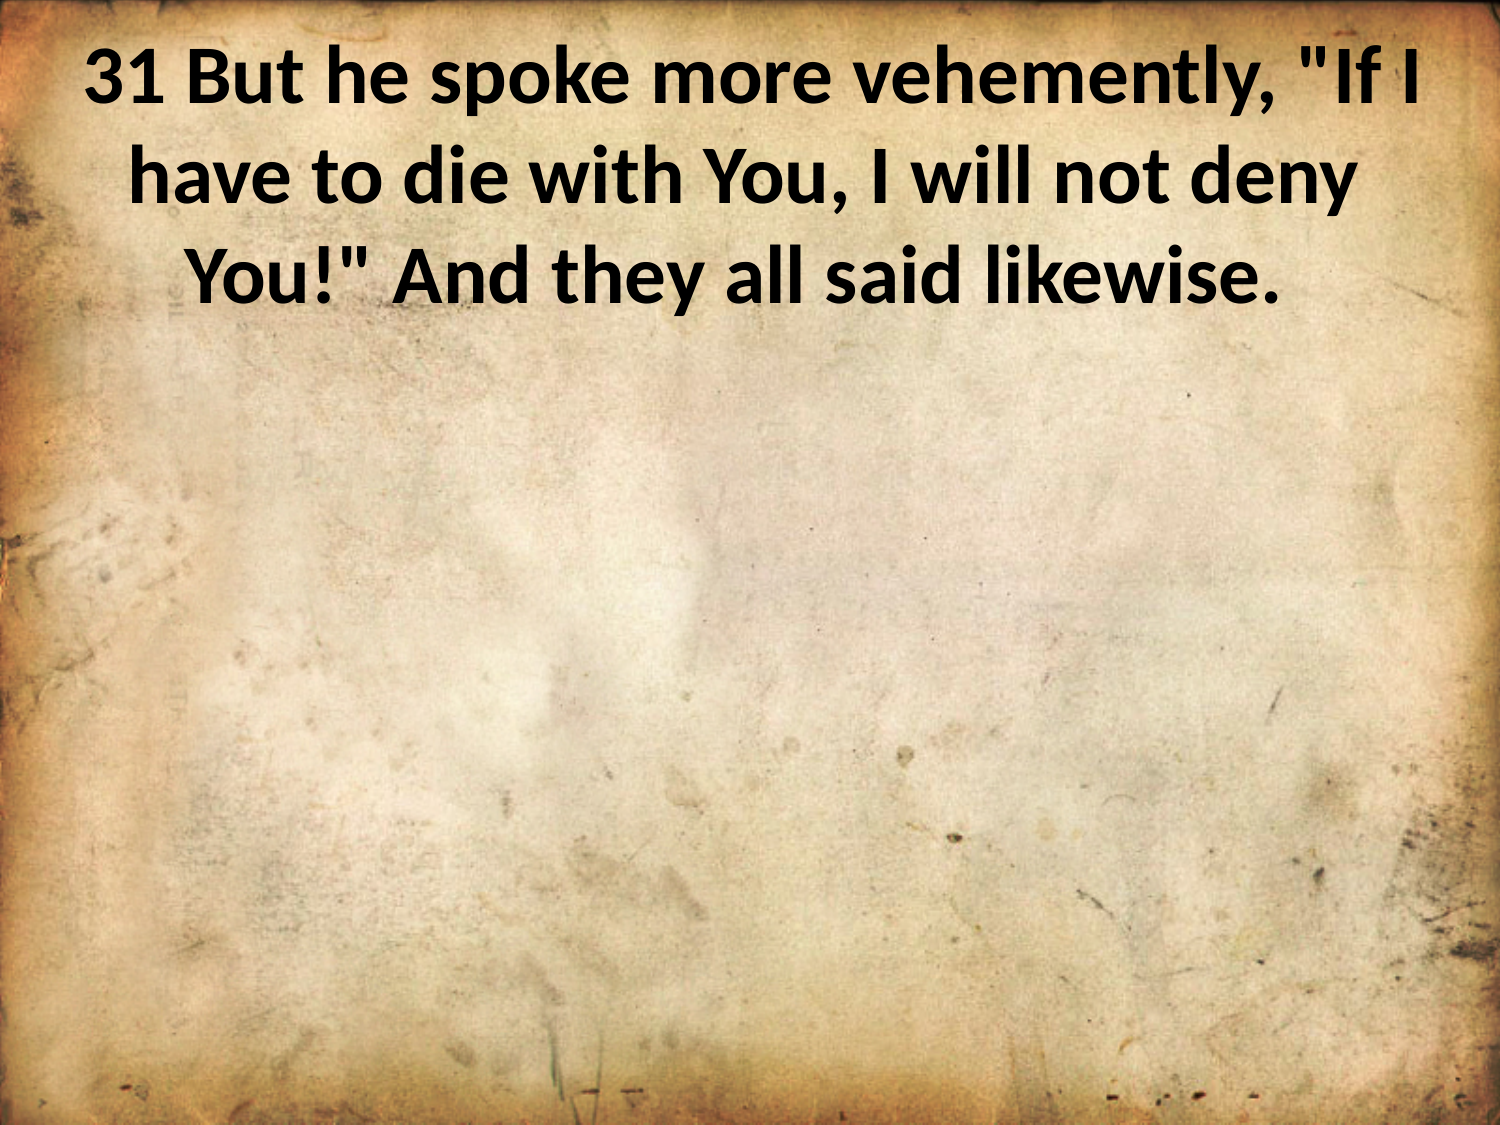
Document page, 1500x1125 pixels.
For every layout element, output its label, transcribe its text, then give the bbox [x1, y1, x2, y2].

text_box 31 But he spoke more vehemently, "If I have to die with You, I will not deny You!" And they all said likewise. [12, 12, 1475, 528]
picture [0, 0, 1500, 1125]
